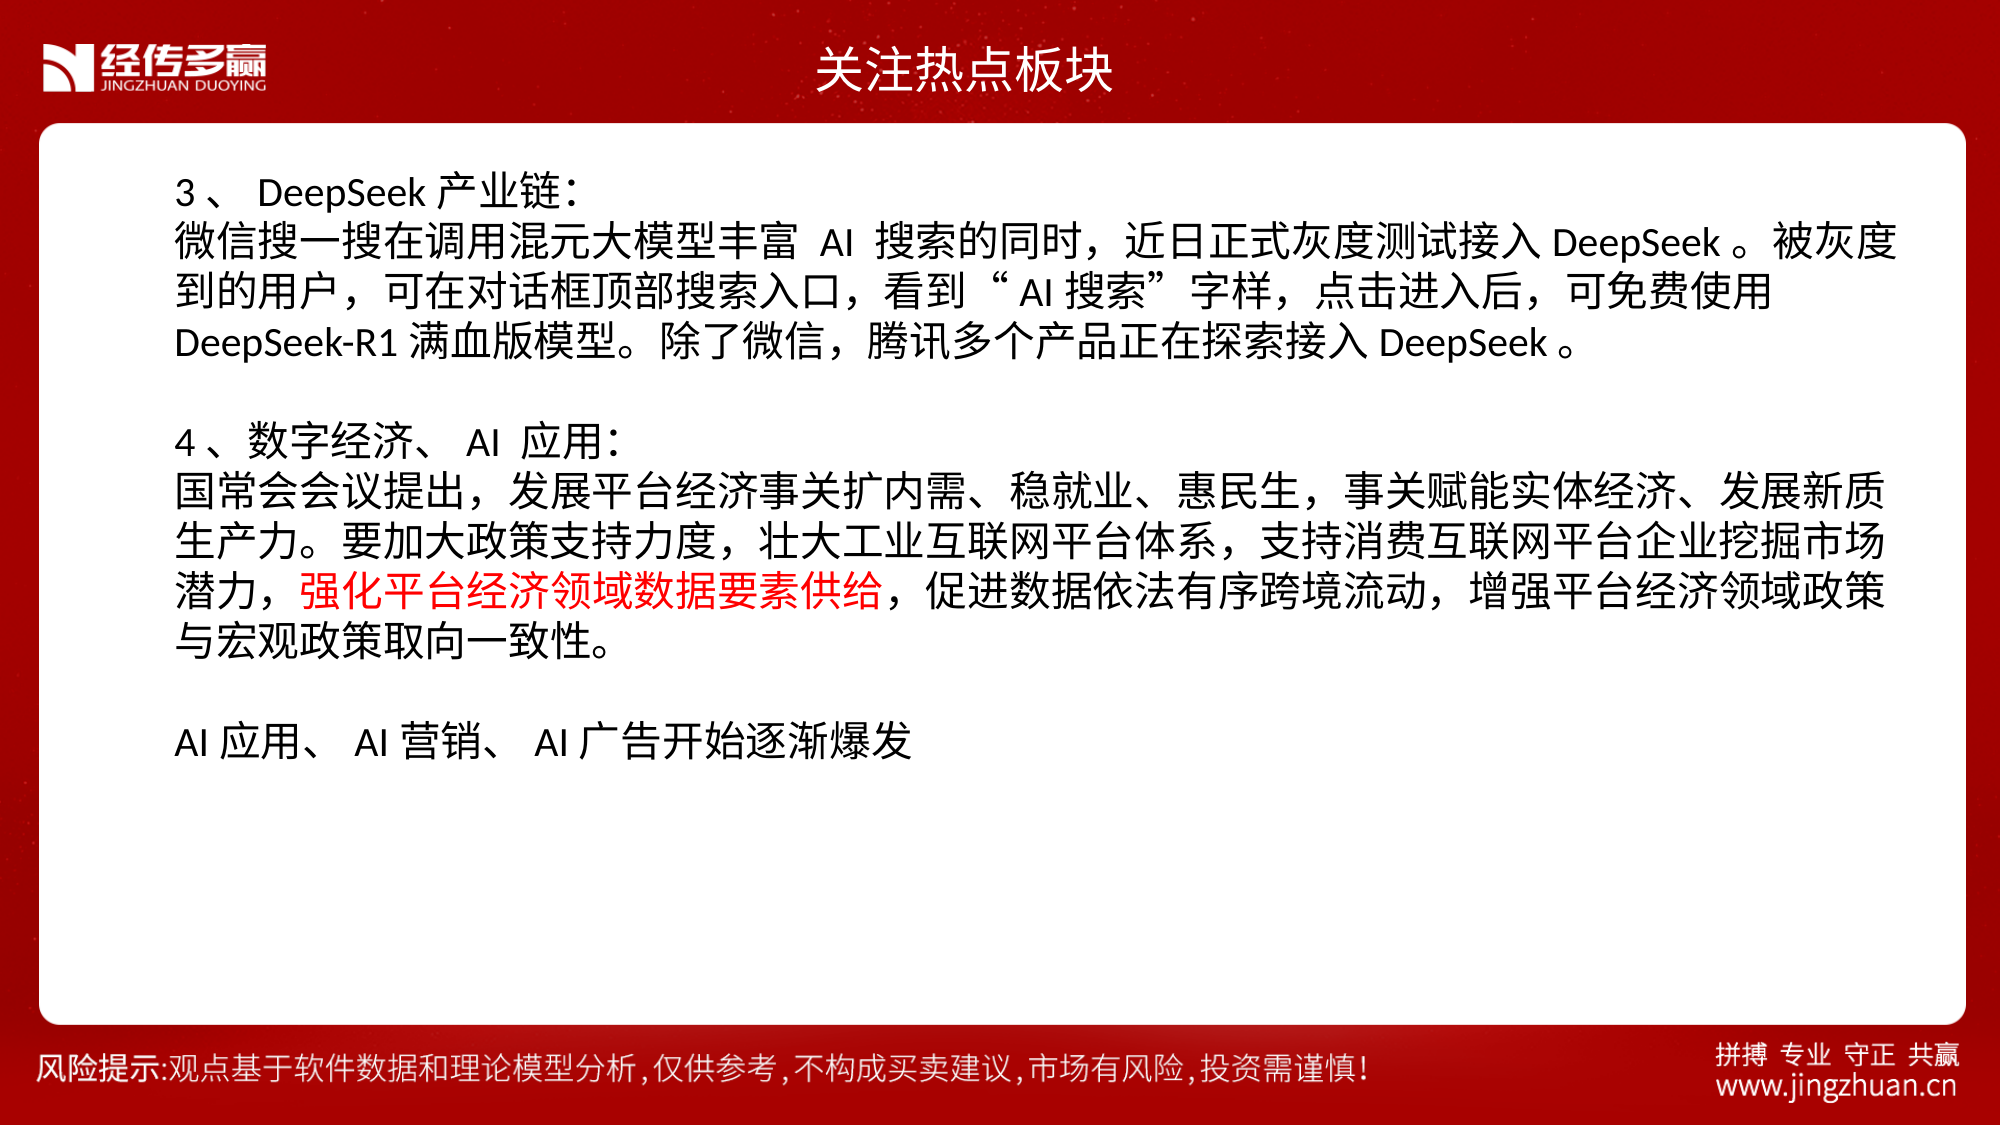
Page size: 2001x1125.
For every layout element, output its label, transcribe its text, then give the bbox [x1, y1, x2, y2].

text_box 3、DeepSeek产业链： 微信搜一搜在调用混元大模型丰富 AI 搜索的同时，近日正式灰度测试接入DeepSeek。被灰度到的用户，可在对话框顶部搜索入口，看到“AI搜索”字样，点击进入后，可免费使用DeepSeek-R1满血版模型。除了微信，腾讯多个产品正在探索接入DeepSeek。 4、数字经济、AI 应用： 国常会会议提出，发展平台经济事关扩内需、稳就业、惠民生，事关赋能实体经济、发展新质生产力。要加大政策支持力度，壮大工业互联网平台体系，支持消费互联网平台企业挖掘市场潜力，强化平台经济领域数据要素供给，促进数据依法有序跨境流动，增强平台经济领域政策与宏观政策取向一致性。 AI应用、AI营销、AI广告开始逐渐爆发 [159, 157, 1924, 1003]
picture [0, 0, 2000, 1125]
text_box 关注热点板块 [799, 31, 1404, 106]
